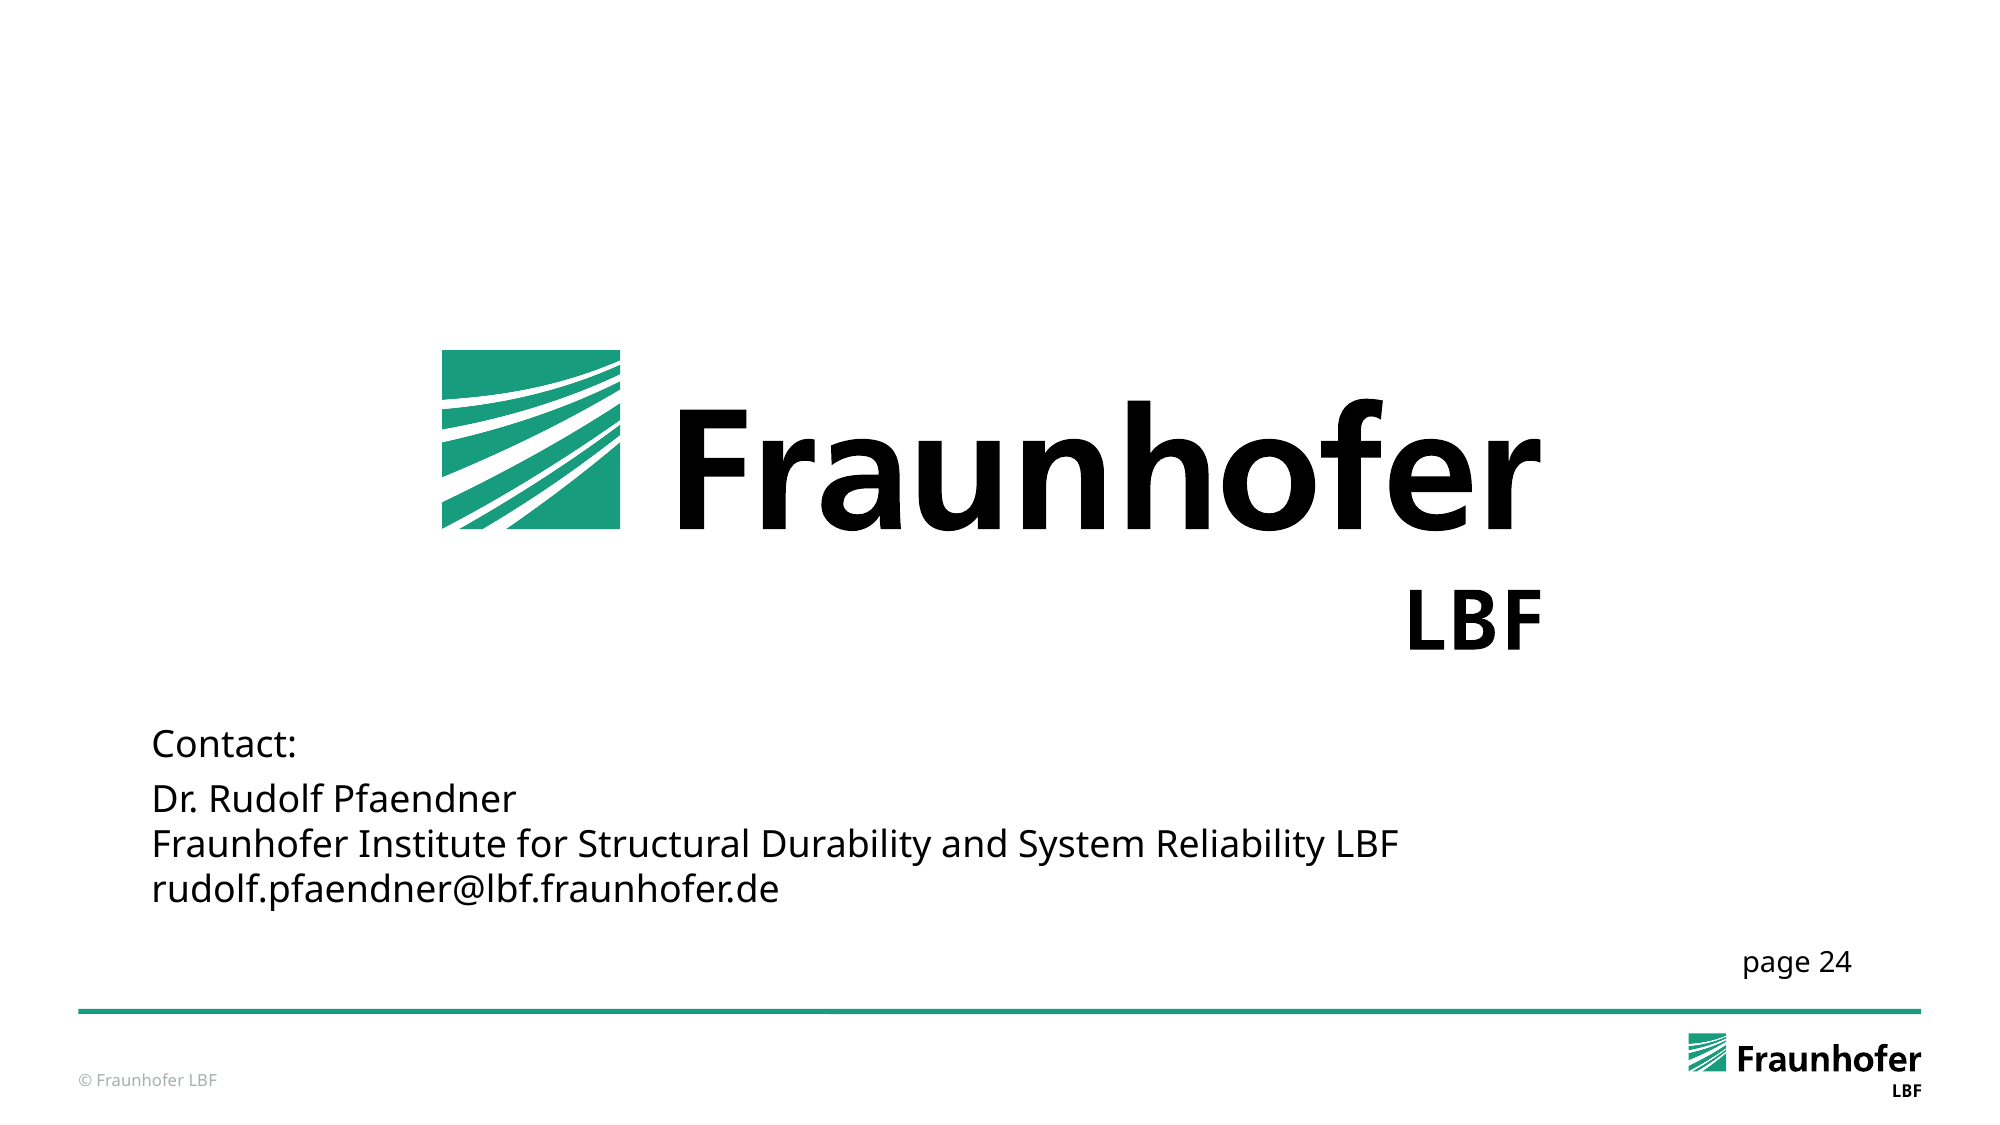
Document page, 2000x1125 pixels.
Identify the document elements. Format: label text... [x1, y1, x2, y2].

picture [441, 349, 1541, 650]
text_box Contact: Dr. Rudolf Pfaendner Fraunhofer Institute for Structural Durability and System Reliability LBF rudolf.pfaendner@lbf.fraunhofer.de [136, 712, 1415, 918]
